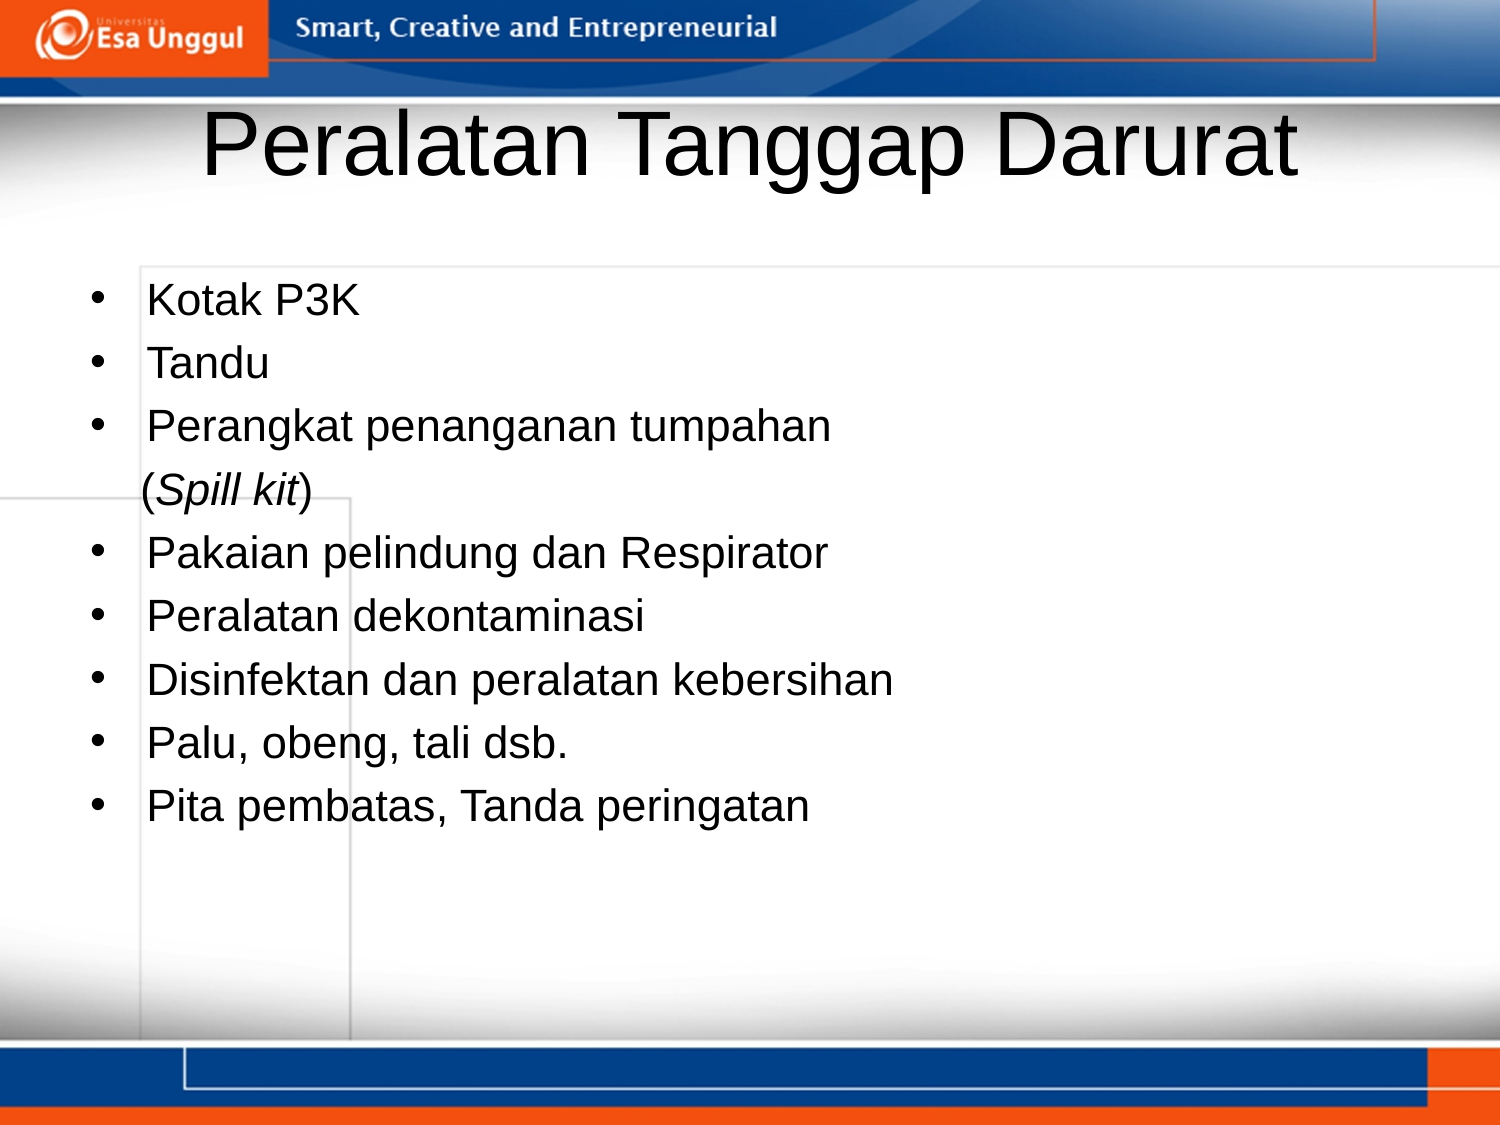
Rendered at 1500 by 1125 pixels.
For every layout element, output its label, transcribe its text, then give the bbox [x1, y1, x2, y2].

picture [0, 0, 1500, 1125]
title Peralatan Tanggap Darurat [75, 45, 1425, 233]
list Kotak P3K Tandu Perangkat penanganan tumpahan (Spill kit) Pakaian pelindung dan Respirator Peralatan dekontaminasi Disinfektan dan peralatan kebersihan Palu, obeng, tali dsb. Pita pembatas, Tanda peringatan [75, 262, 1425, 1005]
